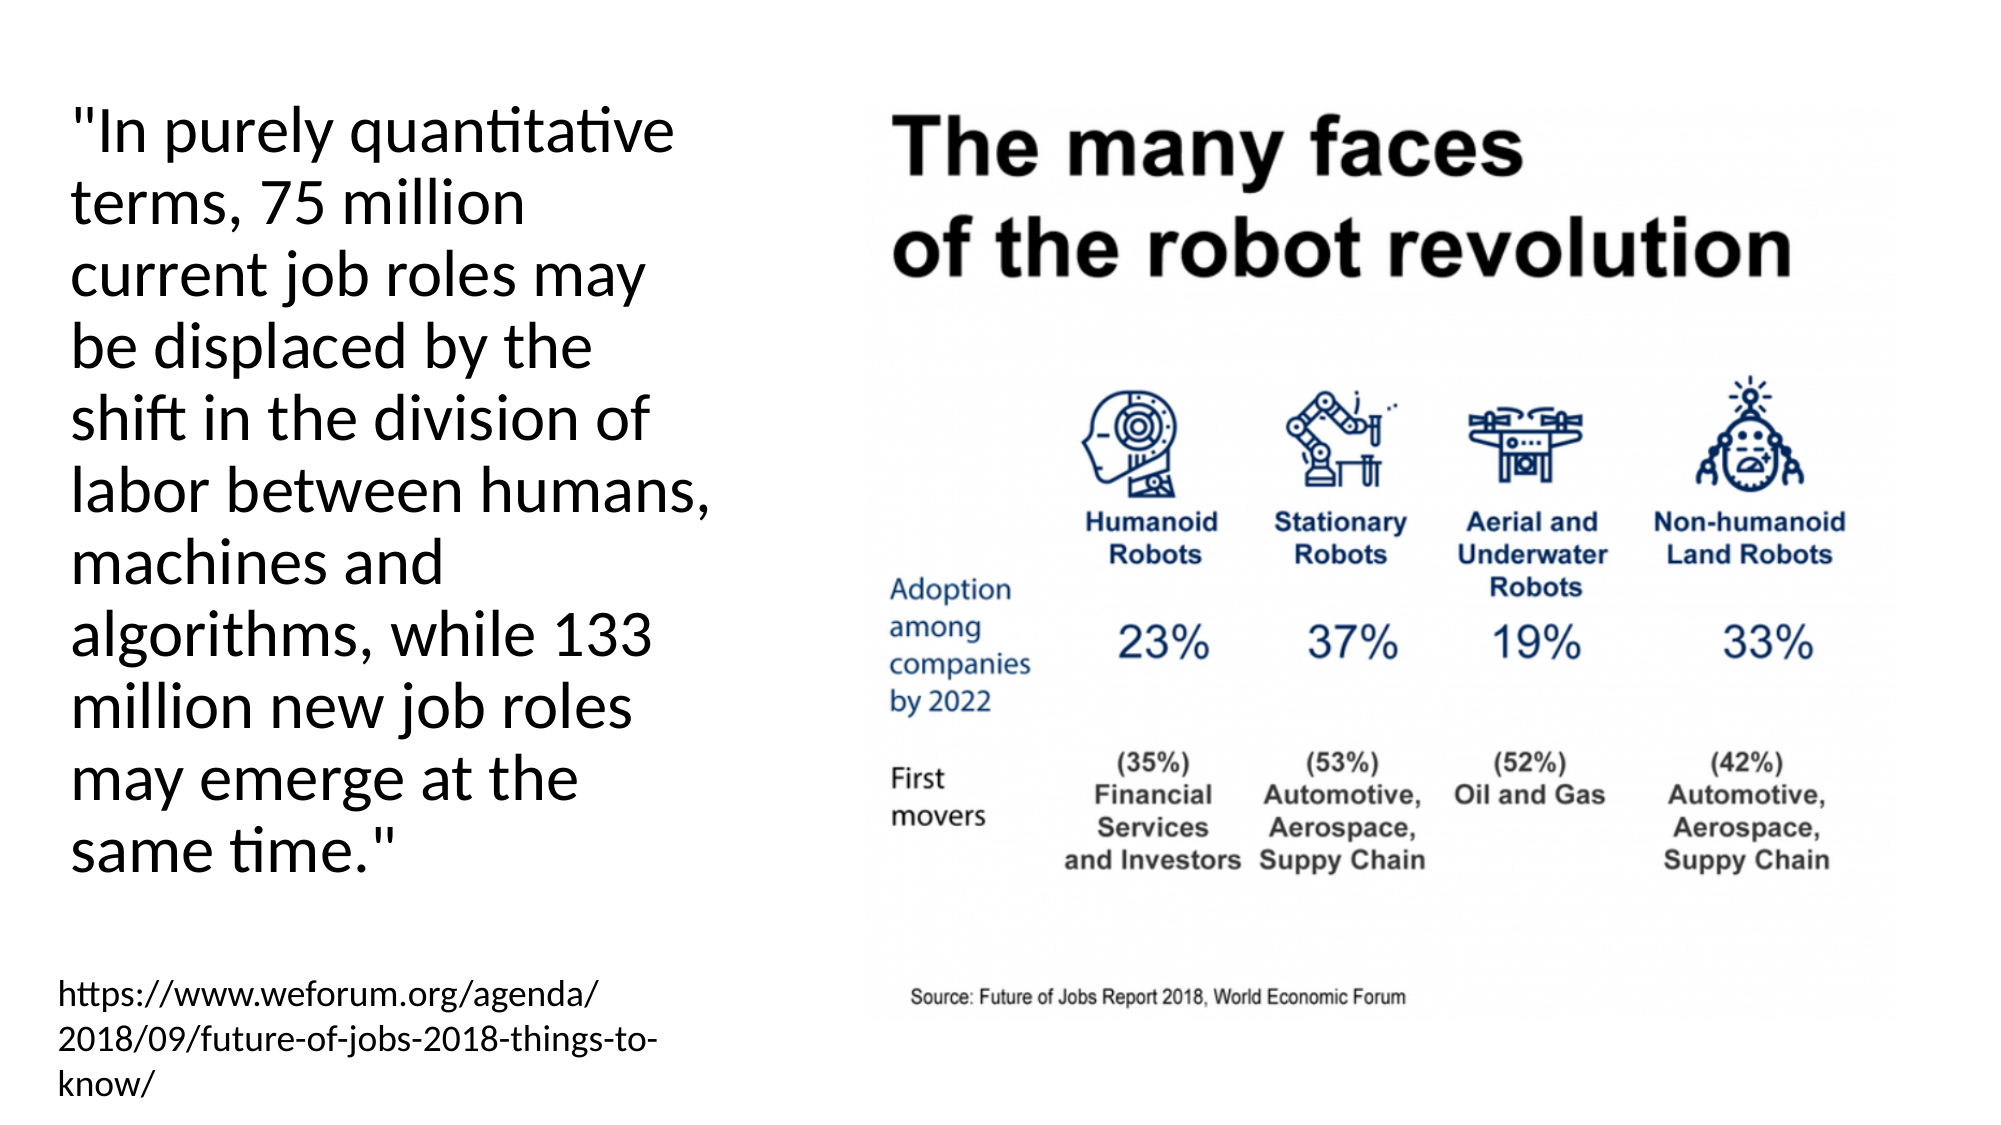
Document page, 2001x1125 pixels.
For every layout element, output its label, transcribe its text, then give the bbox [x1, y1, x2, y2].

text_box https://www.weforum.org/agenda/2018/09/future-of-jobs-2018-things-to-know/ [42, 961, 739, 1112]
text_box "In purely quantitative terms, 75 million current job roles may be displaced by the shift in the division of labor between humans, machines and algorithms, while 133 million new job roles may emerge at the same time." [55, 87, 738, 708]
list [865, 104, 1895, 1020]
